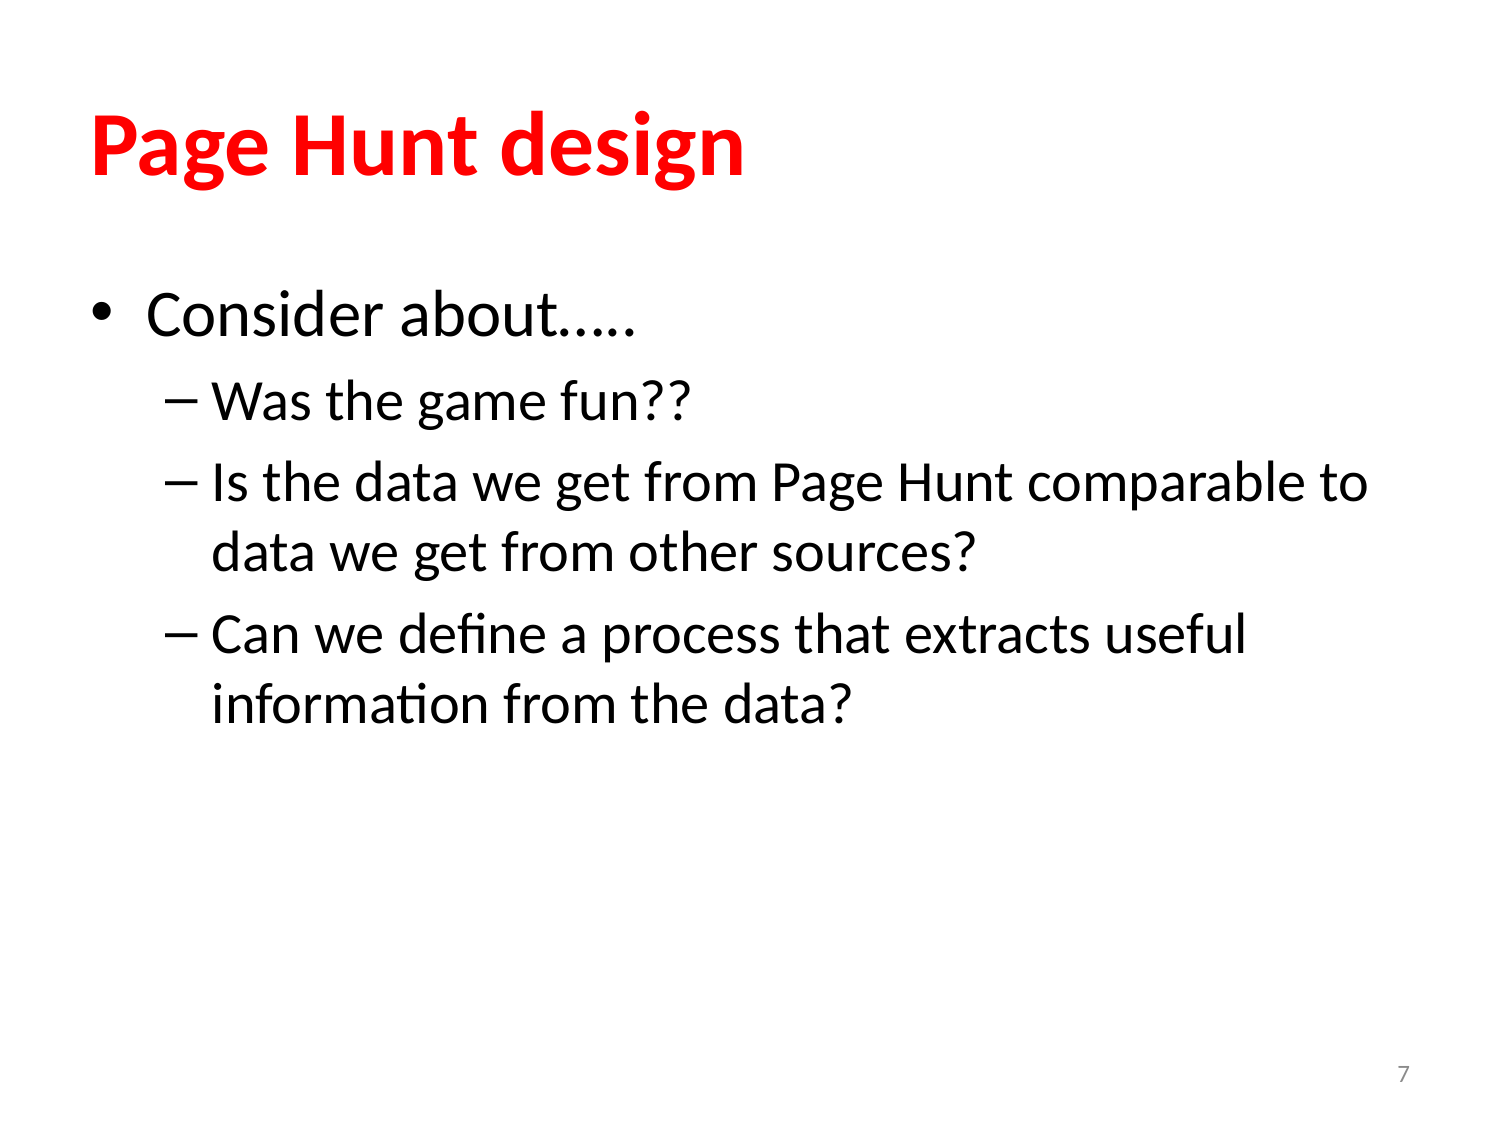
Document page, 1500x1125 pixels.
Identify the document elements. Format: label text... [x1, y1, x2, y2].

slide_number 7 [1074, 1042, 1425, 1103]
title Page Hunt design [75, 45, 1425, 233]
list Consider about….. Was the game fun?? Is the data we get from Page Hunt comparable to data we get from other sources? Can we define a process that extracts useful information from the data? [75, 262, 1425, 1005]
